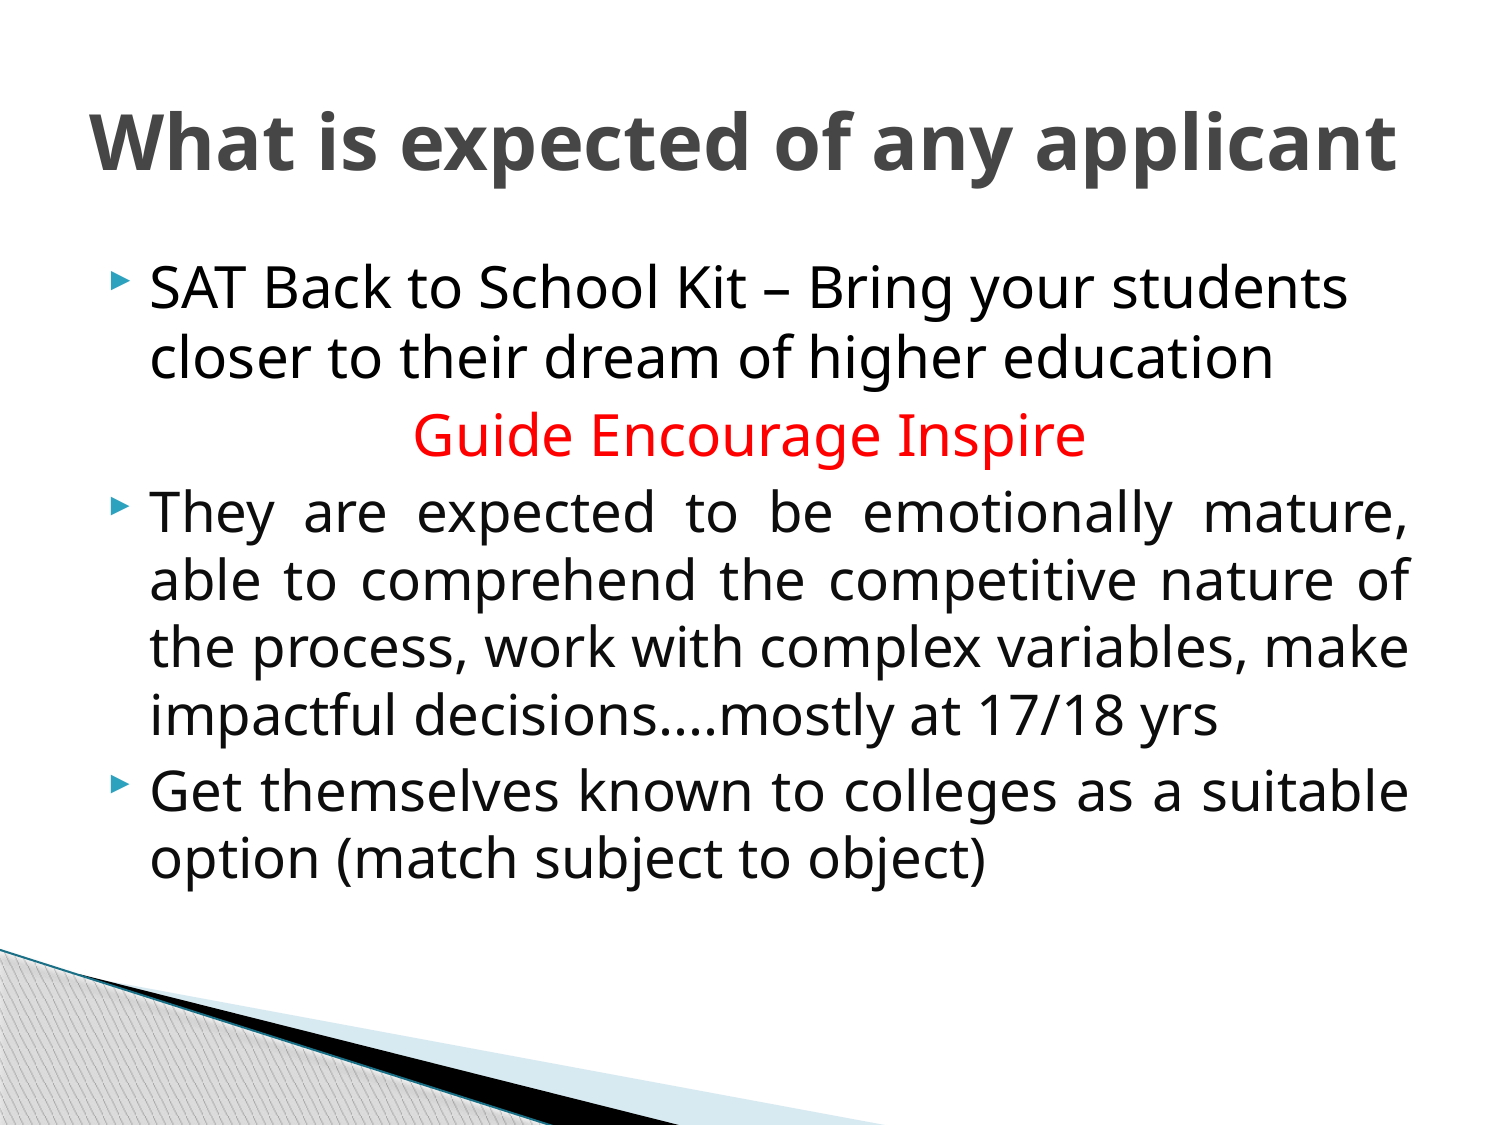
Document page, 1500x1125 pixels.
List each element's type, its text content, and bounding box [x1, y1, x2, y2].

title What is expected of any applicant [75, 45, 1425, 233]
list SAT Back to School Kit – Bring your students closer to their dream of higher education Guide Encourage Inspire They are expected to be emotionally mature, able to comprehend the competitive nature of the process, work with complex variables, make impactful decisions....mostly at 17/18 yrs Get themselves known to colleges as a suitable option (match subject to object) [75, 243, 1425, 986]
